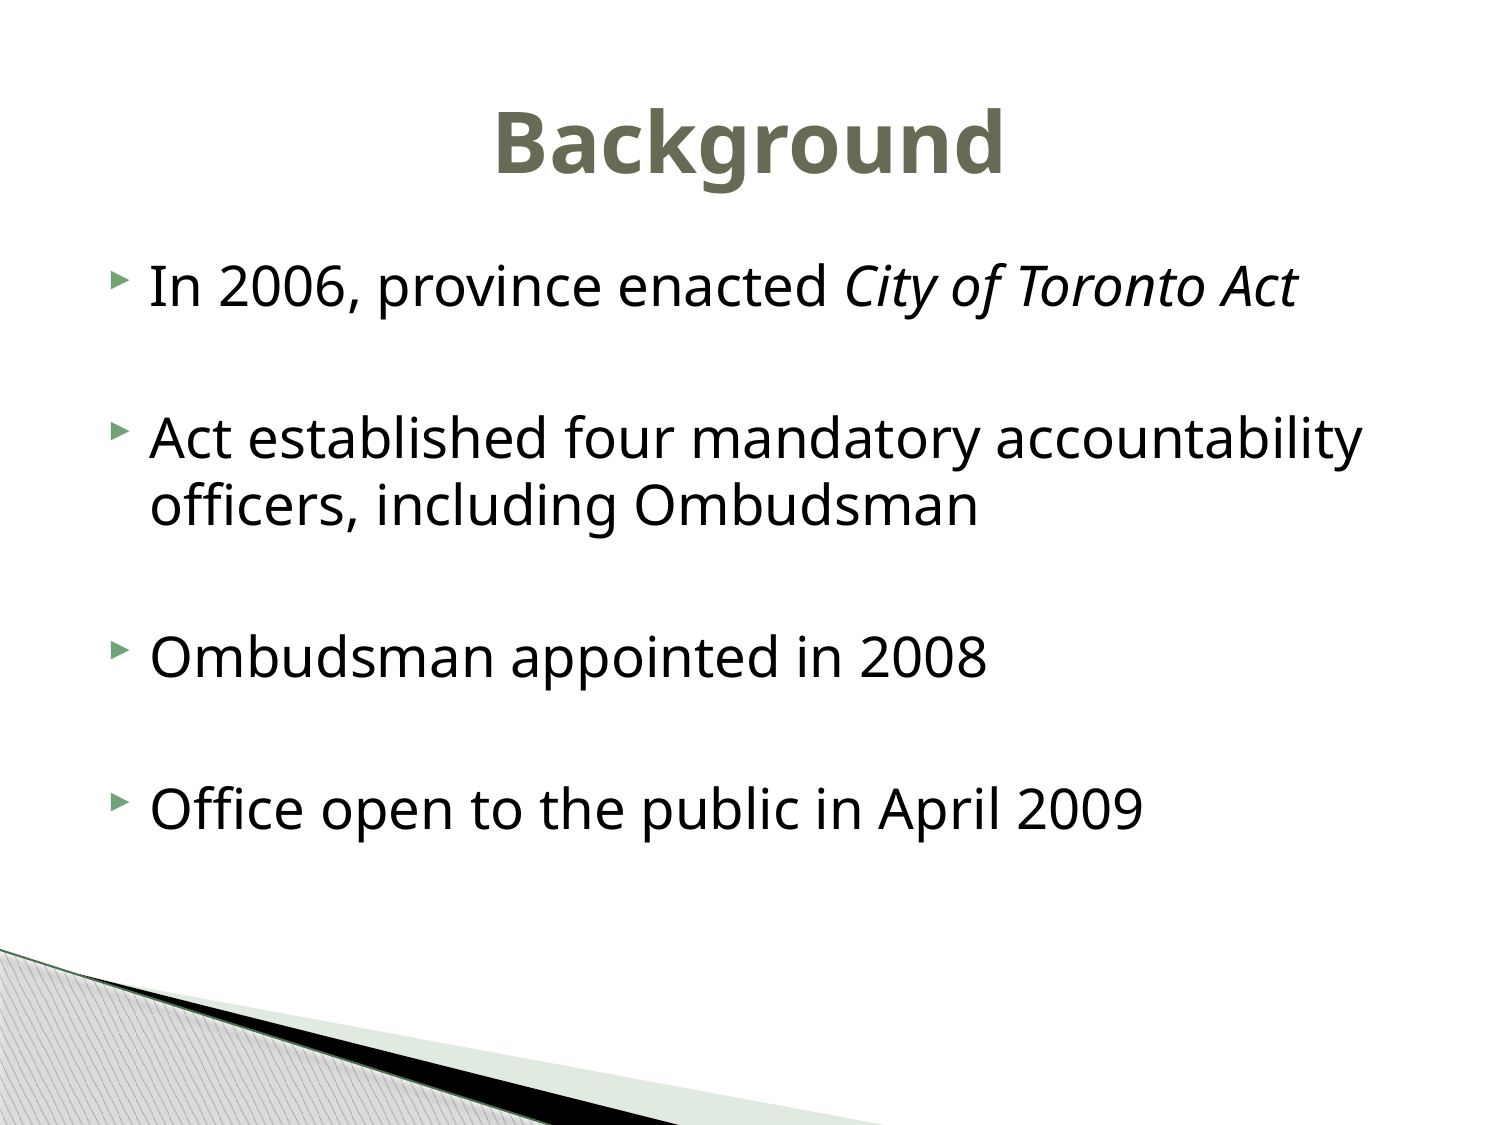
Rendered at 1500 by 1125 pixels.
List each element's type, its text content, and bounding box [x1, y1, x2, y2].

list In 2006, province enacted City of Toronto Act Act established four mandatory accountability officers, including Ombudsman Ombudsman appointed in 2008 Office open to the public in April 2009 [75, 243, 1425, 986]
title Background [75, 45, 1425, 233]
